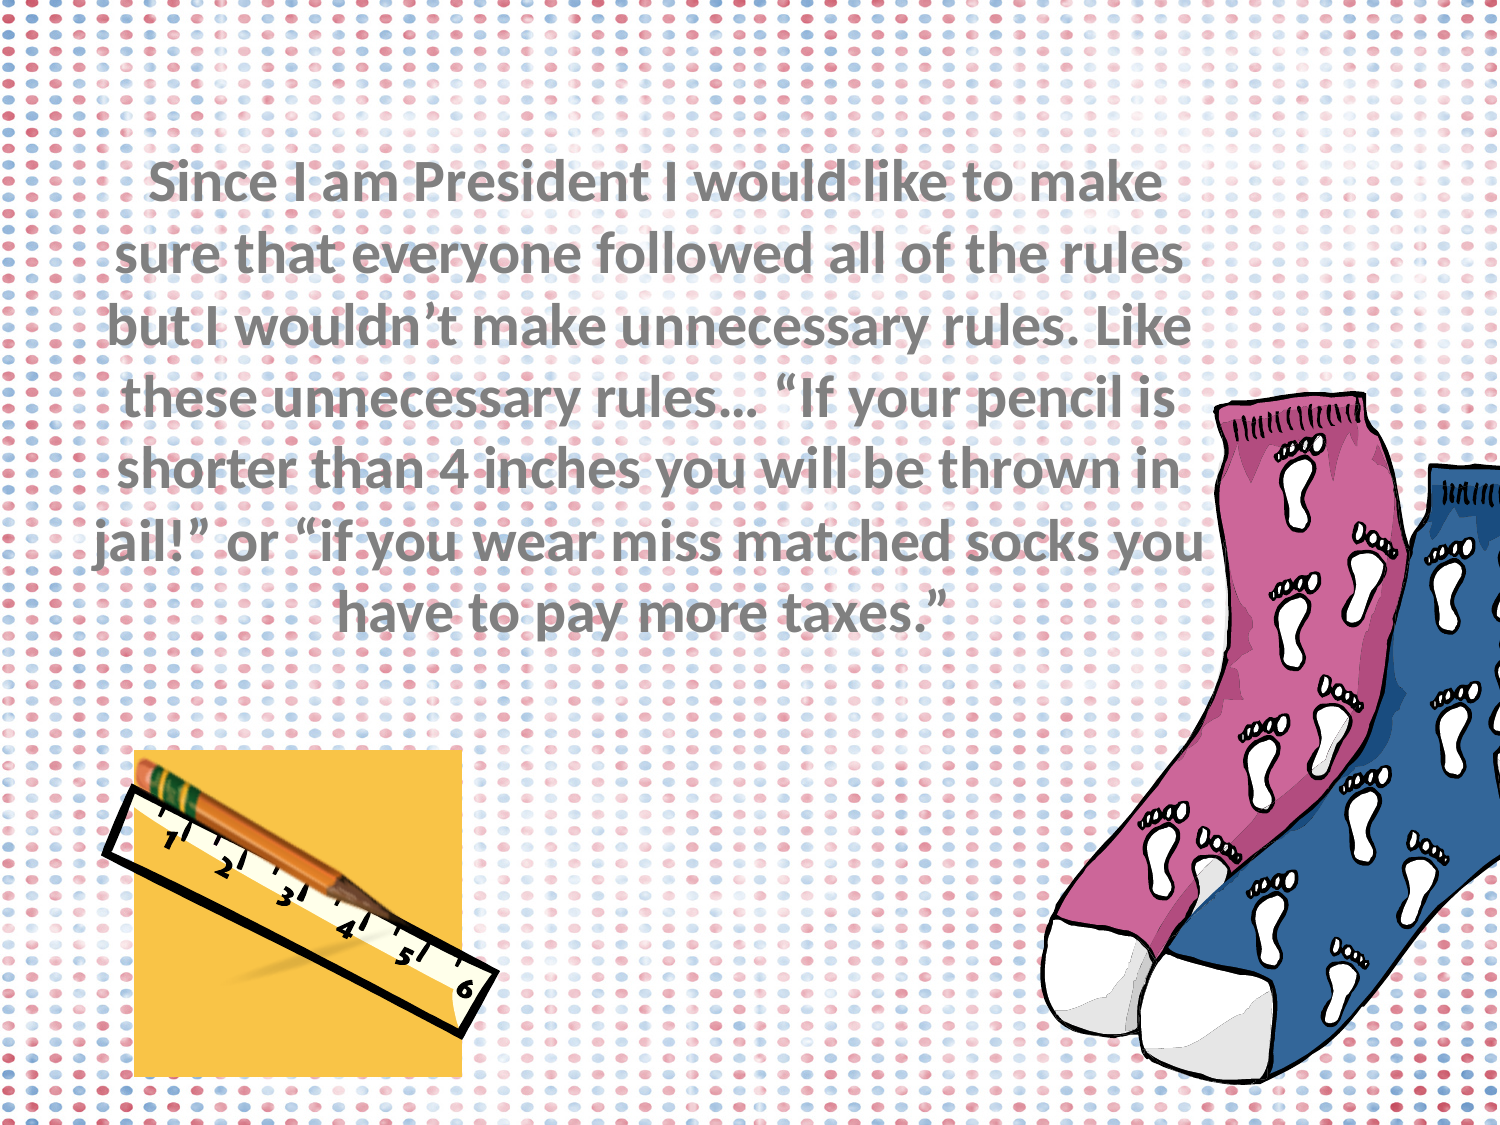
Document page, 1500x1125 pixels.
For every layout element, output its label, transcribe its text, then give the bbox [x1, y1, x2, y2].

title Since I am President I would like to make sure that everyone followed all of the rules but I wouldn’t make unnecessary rules. Like these unnecessary rules… “If your pencil is shorter than 4 inches you will be thrown in jail!” or “if you wear miss matched socks you have to pay more taxes.” [75, 45, 1225, 725]
picture [0, 0, 1500, 1125]
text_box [99, 662, 501, 1078]
